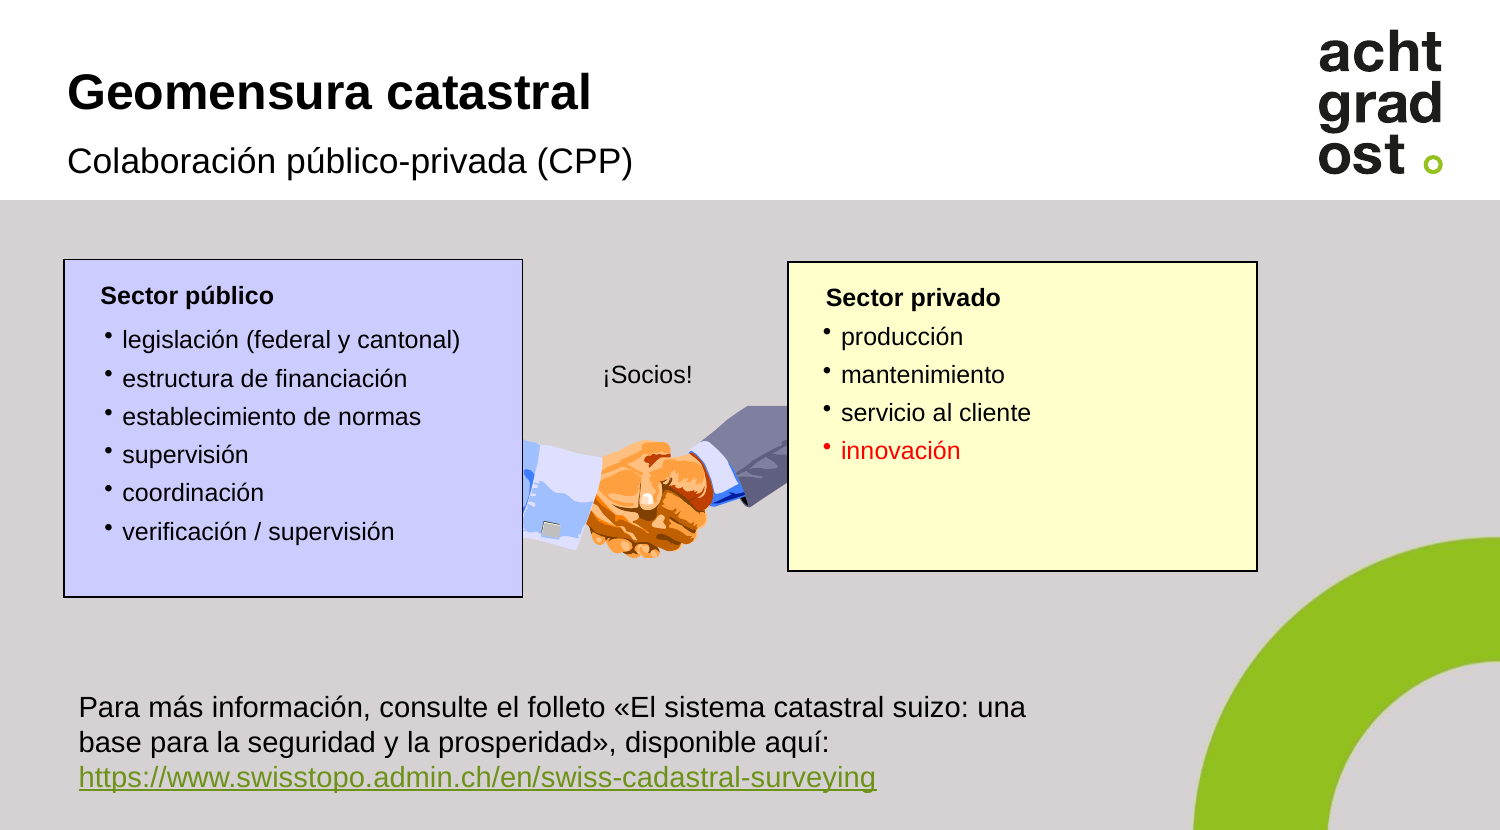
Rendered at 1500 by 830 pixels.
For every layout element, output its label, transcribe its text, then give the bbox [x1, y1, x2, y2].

list Colaboración público-privada (CPP) [52, 136, 1264, 177]
title Geomensura catastral [52, 51, 1264, 136]
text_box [63, 259, 535, 598]
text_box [535, 353, 787, 559]
picture [0, 200, 1500, 830]
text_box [787, 261, 1257, 572]
text_box Para más información, consulte el folleto «El sistema catastral suizo: una base para la seguridad y la prosperidad», disponible aquí: https://www.swisstopo.admin.ch/en/swiss-cadastral-surveying [63, 680, 1057, 830]
